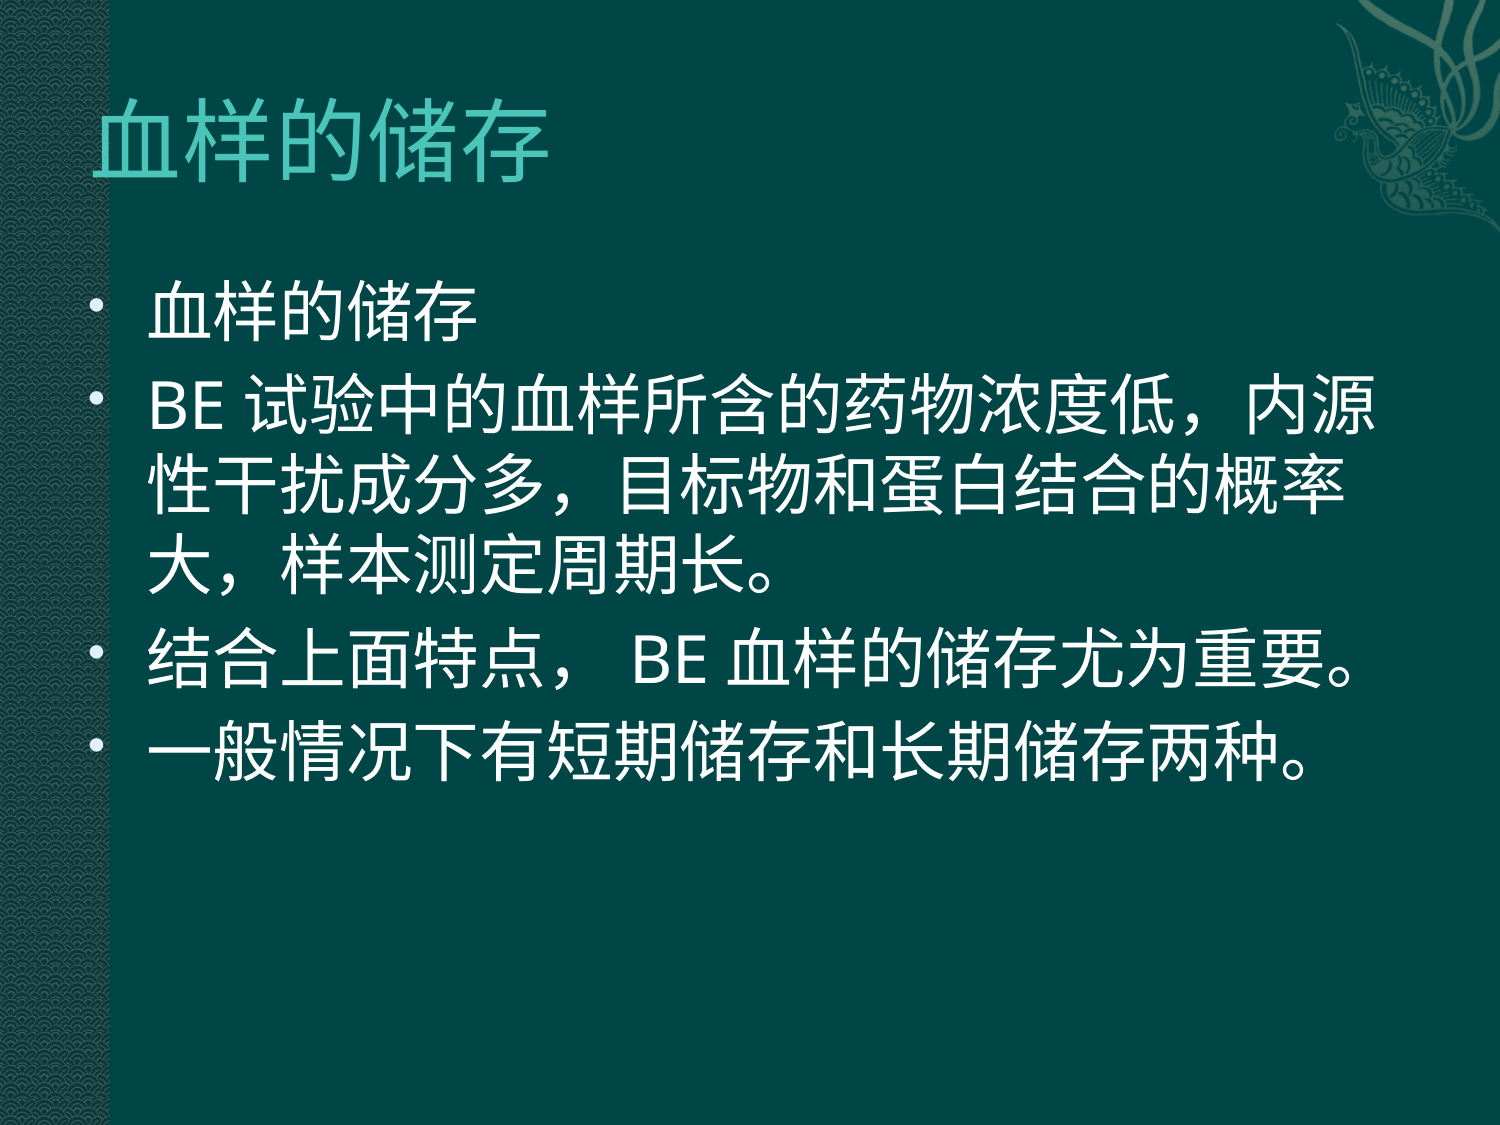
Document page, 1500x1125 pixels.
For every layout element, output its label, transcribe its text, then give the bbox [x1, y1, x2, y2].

title 血样的储存 [75, 45, 1351, 233]
picture [0, 0, 110, 1125]
list 血样的储存 BE试验中的血样所含的药物浓度低，内源性干扰成分多，目标物和蛋白结合的概率大，样本测定周期长。 结合上面特点，BE血样的储存尤为重要。 一般情况下有短期储存和长期储存两种。 [75, 262, 1425, 1005]
